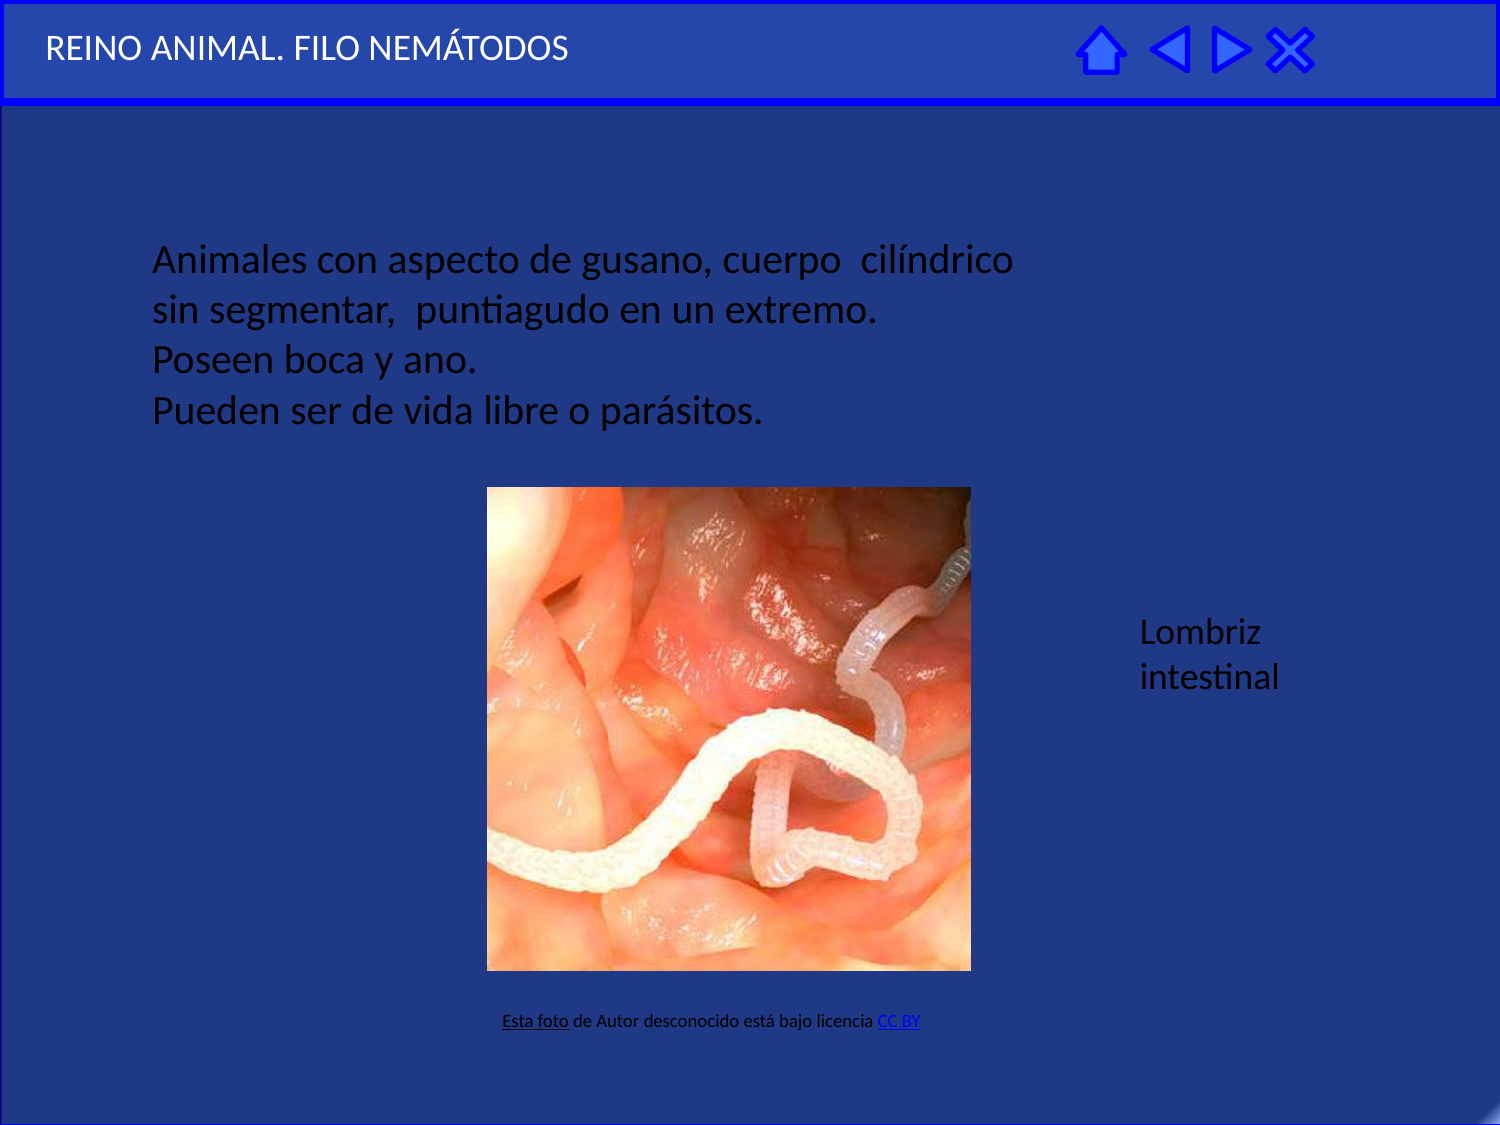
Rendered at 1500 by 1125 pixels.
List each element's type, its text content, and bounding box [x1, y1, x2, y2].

title REINO ANIMAL. FILO NEMÁTODOS [45, 23, 1455, 69]
text_box Animales con aspecto de gusano, cuerpo cilíndrico sin segmentar, puntiagudo en un extremo. Poseen boca y ano. Pueden ser de vida libre o parásitos. [137, 224, 1050, 485]
text_box Lombriz intestinal [1125, 599, 1400, 705]
text_box Esta foto de Autor desconocido está bajo licencia CC BY [487, 1001, 971, 1039]
picture [487, 487, 971, 972]
